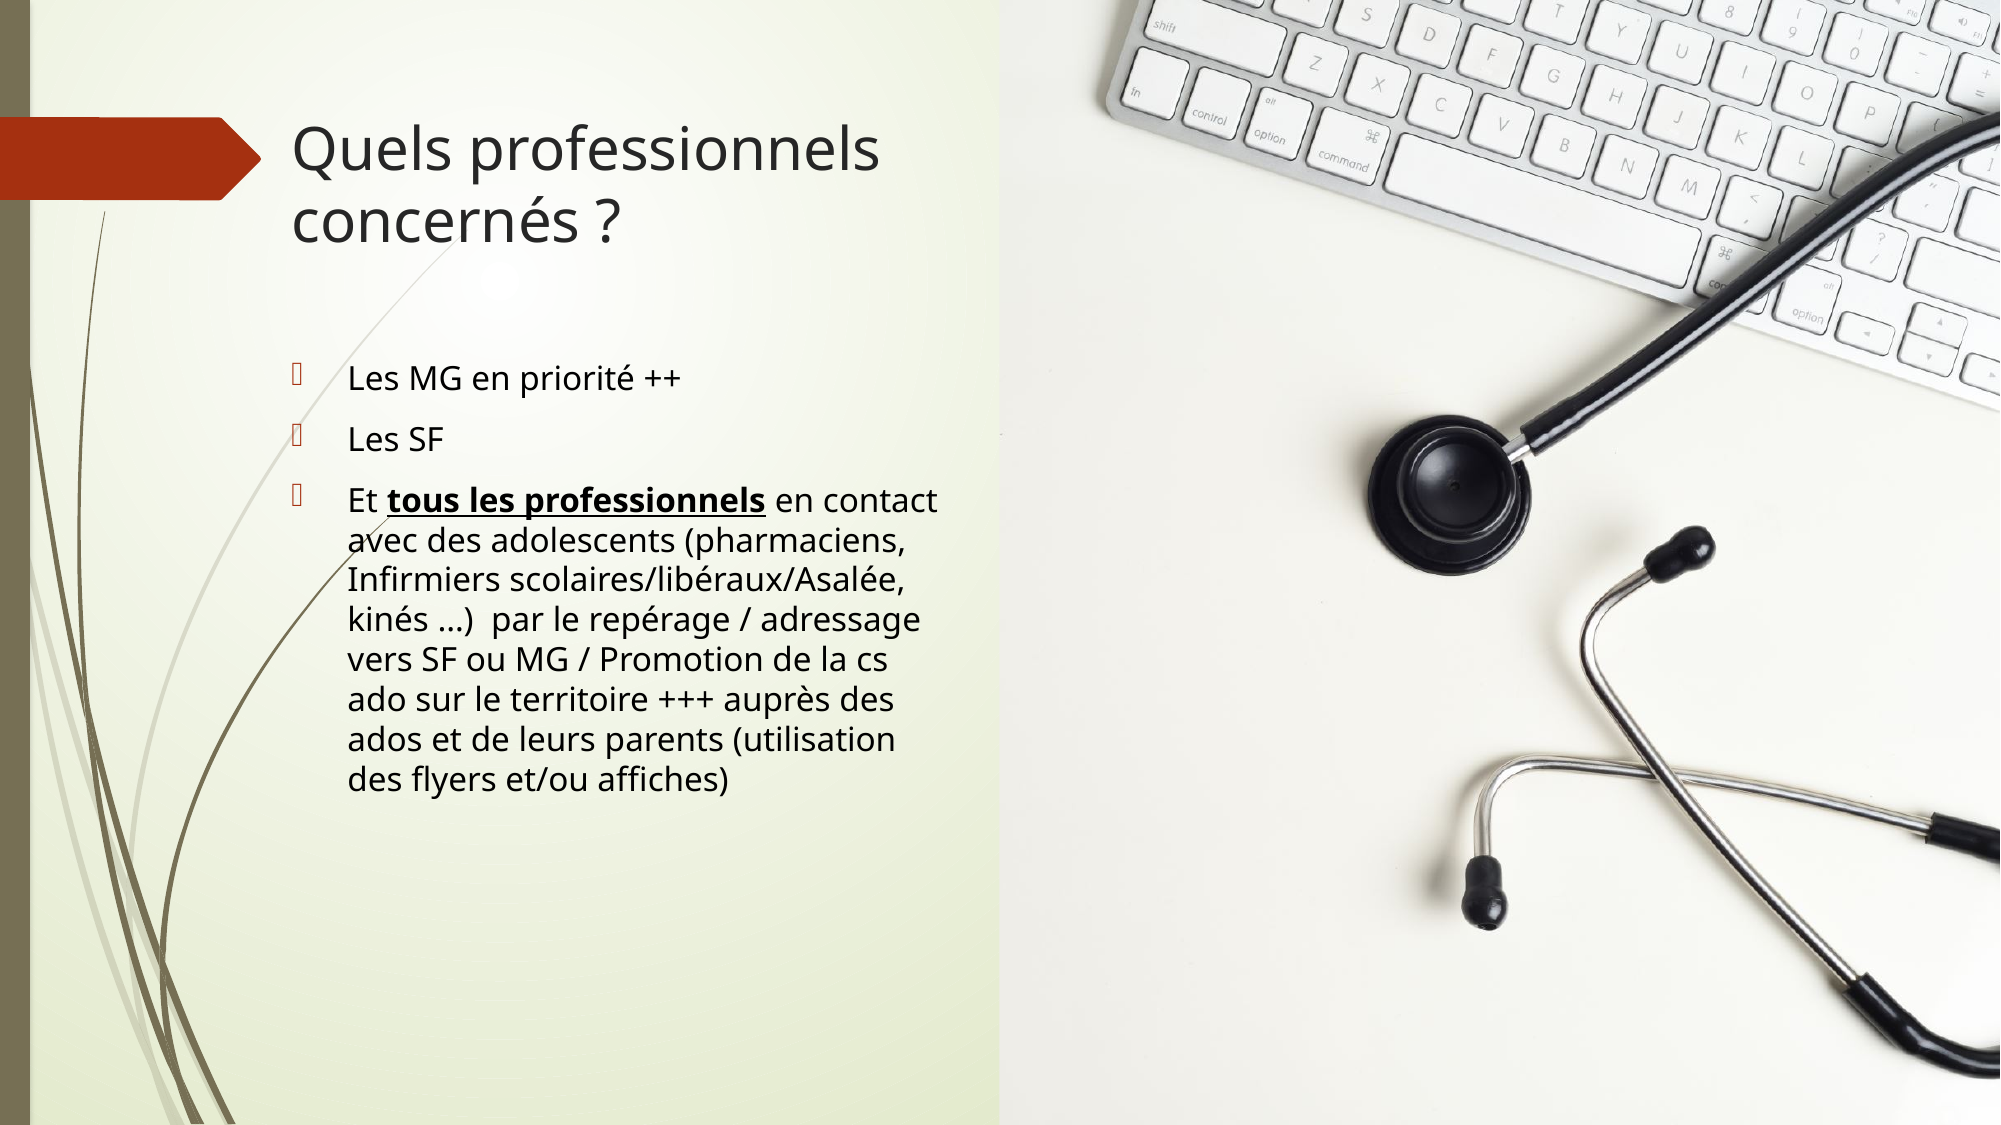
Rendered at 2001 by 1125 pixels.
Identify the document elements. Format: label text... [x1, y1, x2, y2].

picture [999, 0, 2000, 1125]
title Quels professionnels concernés ? [276, 102, 956, 313]
list Les MG en priorité ++ Les SF Et tous les professionnels en contact avec des adolescents (pharmaciens, Infirmiers scolaires/libéraux/Asalée, kinés …) par le repérage / adressage vers SF ou MG / Promotion de la cs ado sur le territoire +++ auprès des ados et de leurs parents (utilisation des flyers et/ou affiches) [276, 350, 956, 970]
